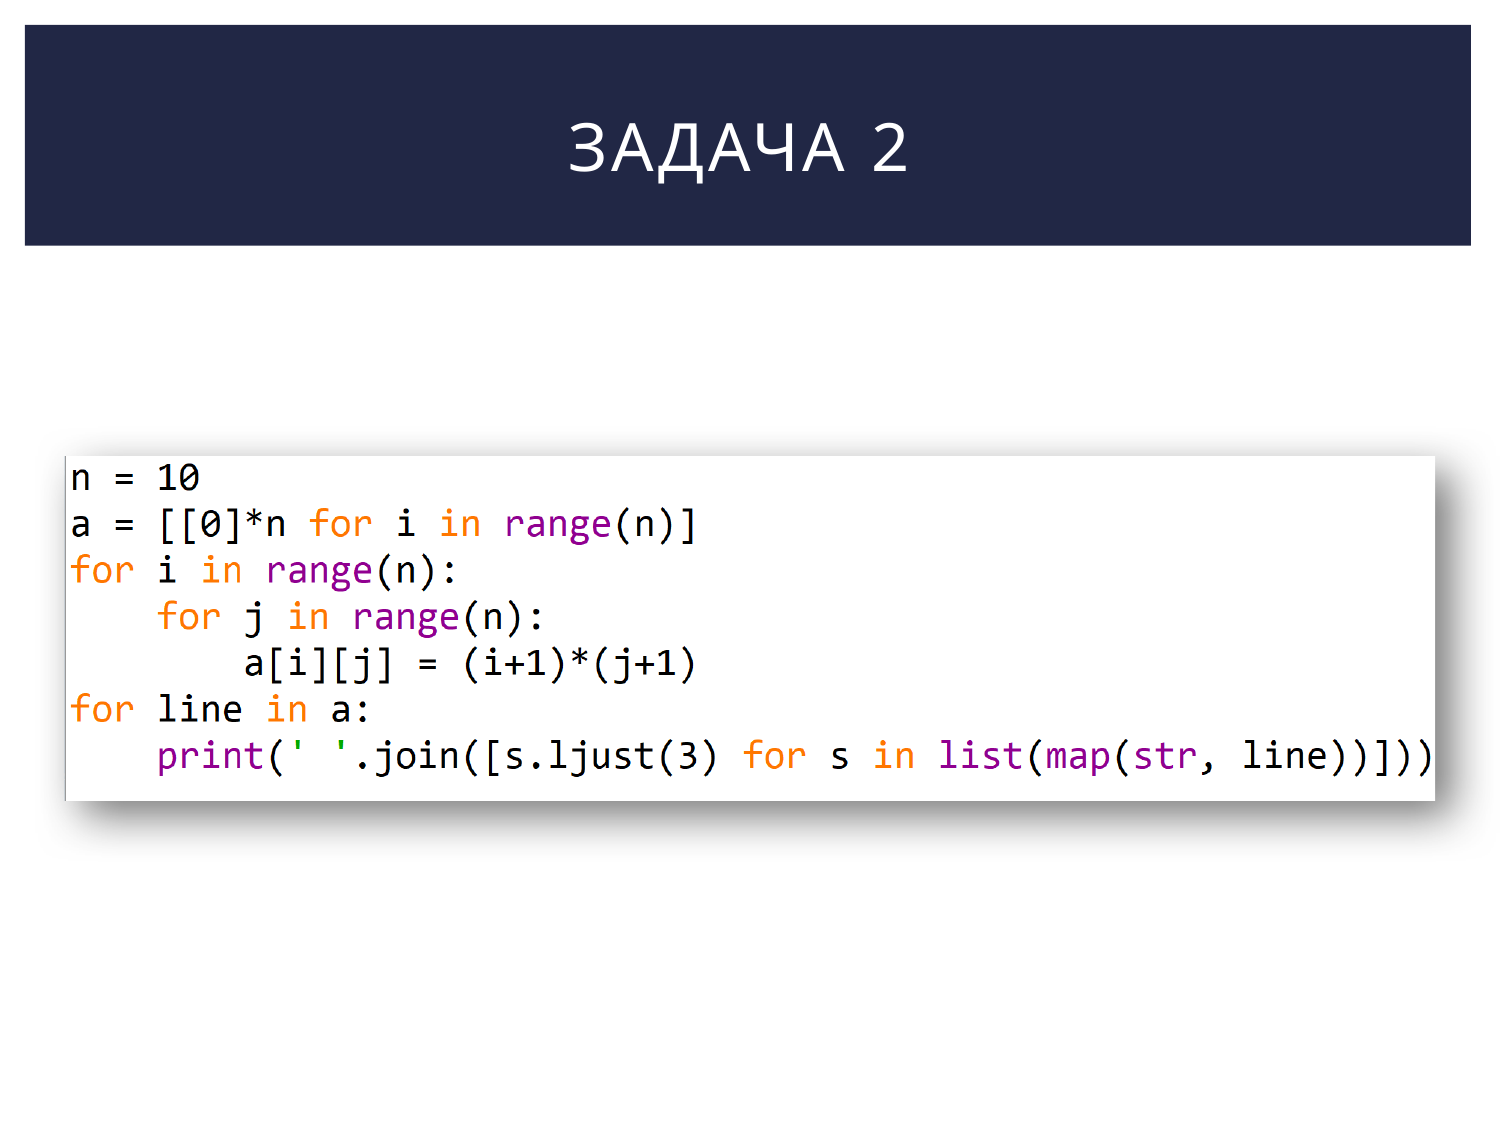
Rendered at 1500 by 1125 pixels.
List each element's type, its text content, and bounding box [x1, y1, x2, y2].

title Задача 2 [62, 58, 1438, 232]
picture [64, 455, 1436, 802]
